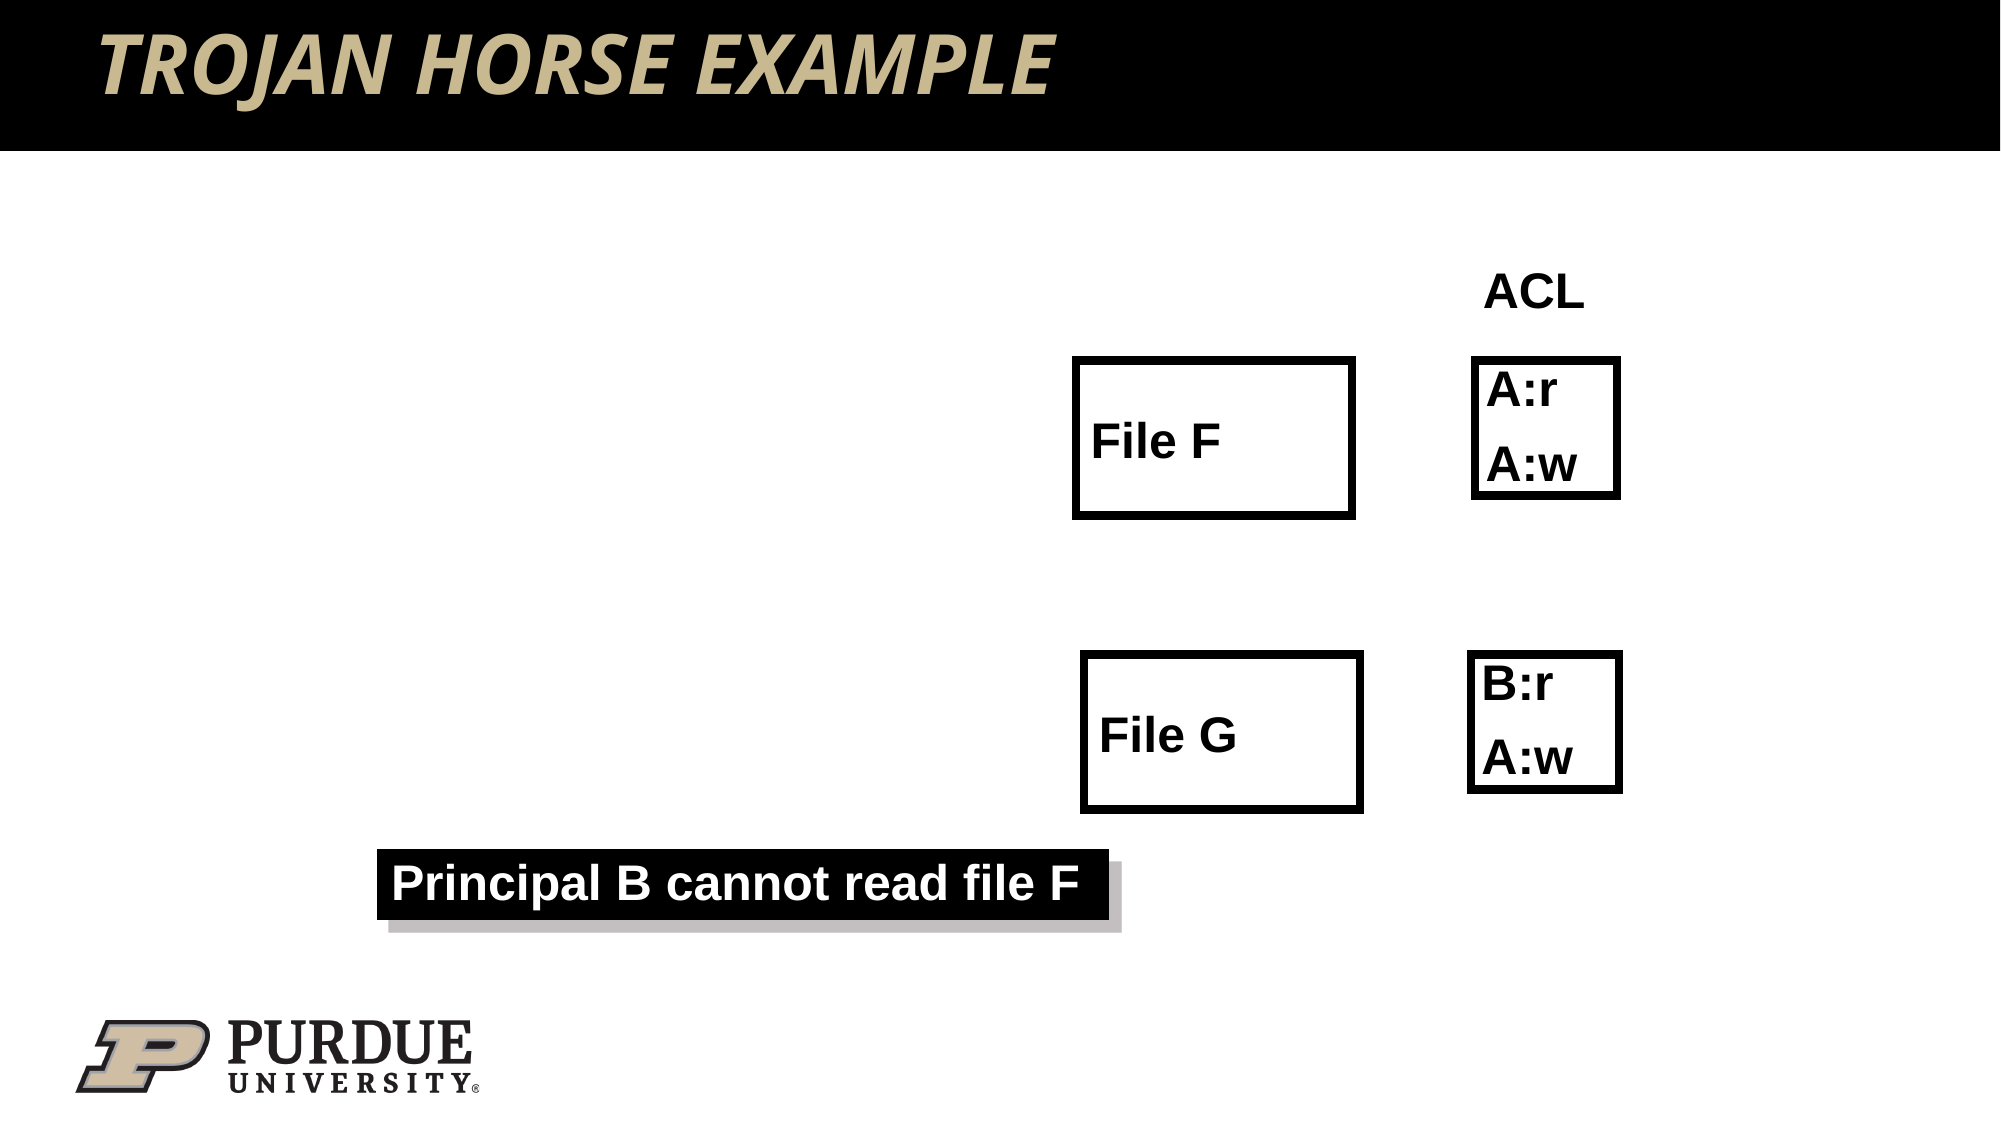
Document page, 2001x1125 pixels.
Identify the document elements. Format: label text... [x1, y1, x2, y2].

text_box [380, 262, 1620, 917]
title TROJAN HORSE EXAMPLE [92, 19, 1908, 131]
